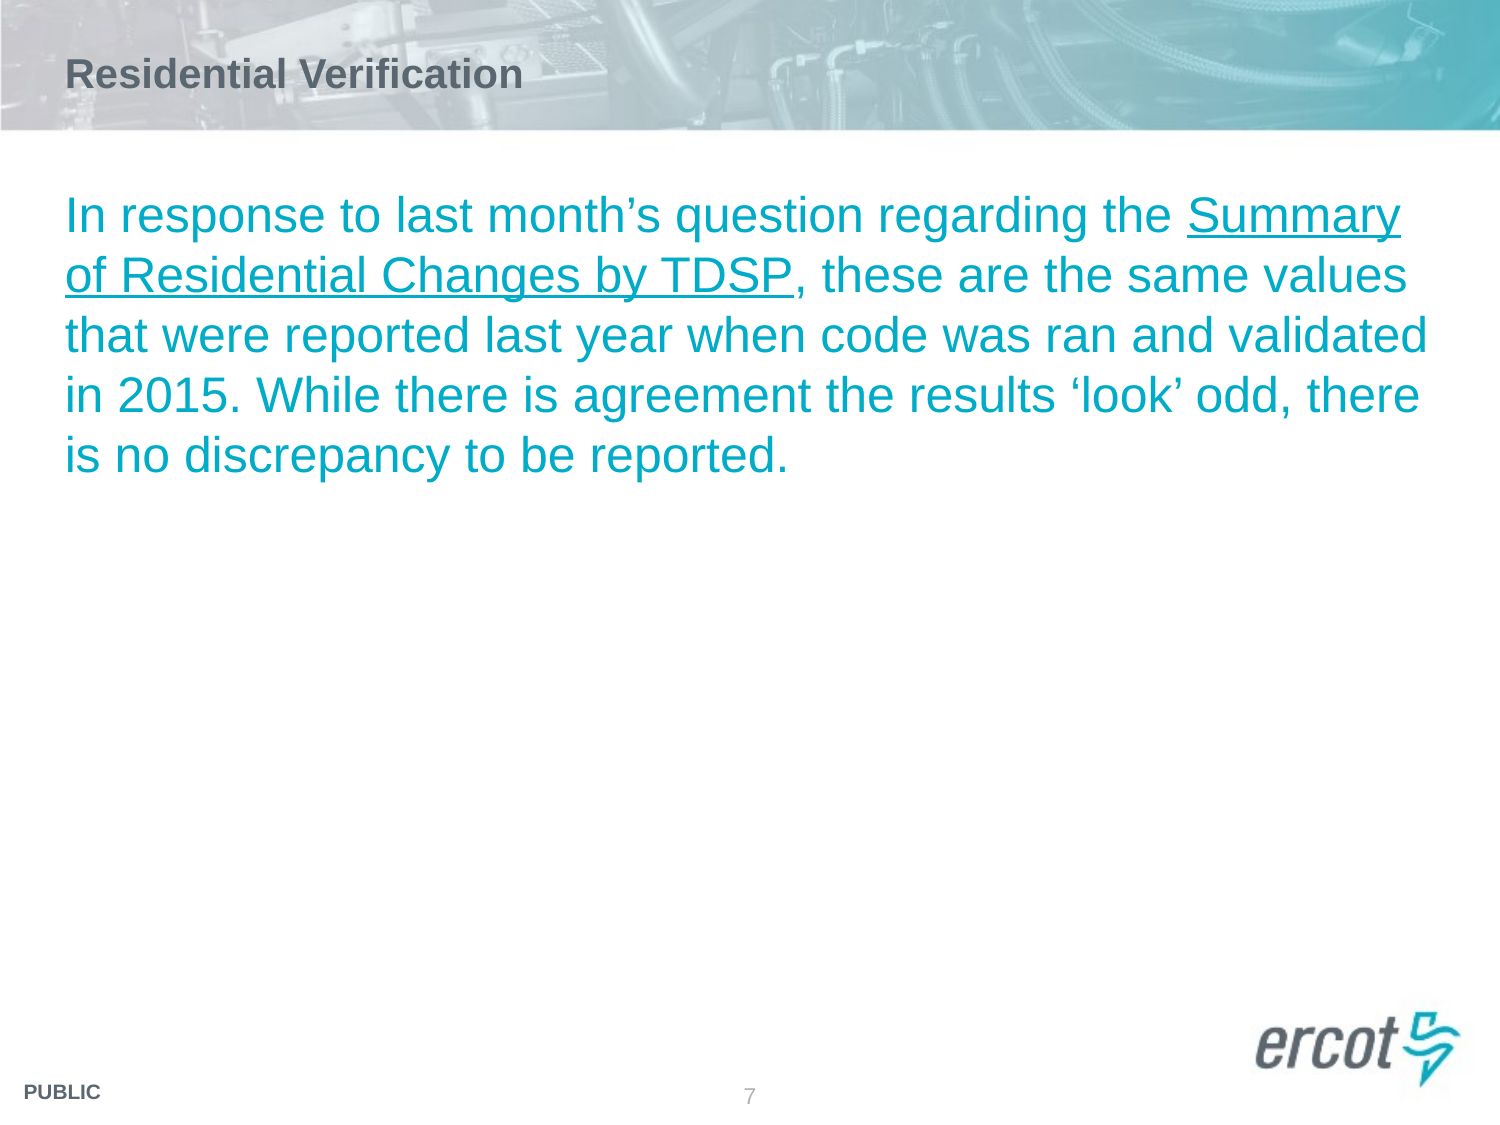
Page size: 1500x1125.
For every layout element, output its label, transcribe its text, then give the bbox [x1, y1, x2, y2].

picture [0, 0, 1500, 1125]
title Residential Verification [50, 39, 1425, 125]
list In response to last month’s question regarding the Summary of Residential Changes by TDSP, these are the same values that were reported last year when code was ran and validated in 2015. While there is agreement the results ‘look’ odd, there is no discrepancy to be reported. [50, 174, 1450, 972]
slide_number 7 [712, 1077, 788, 1113]
